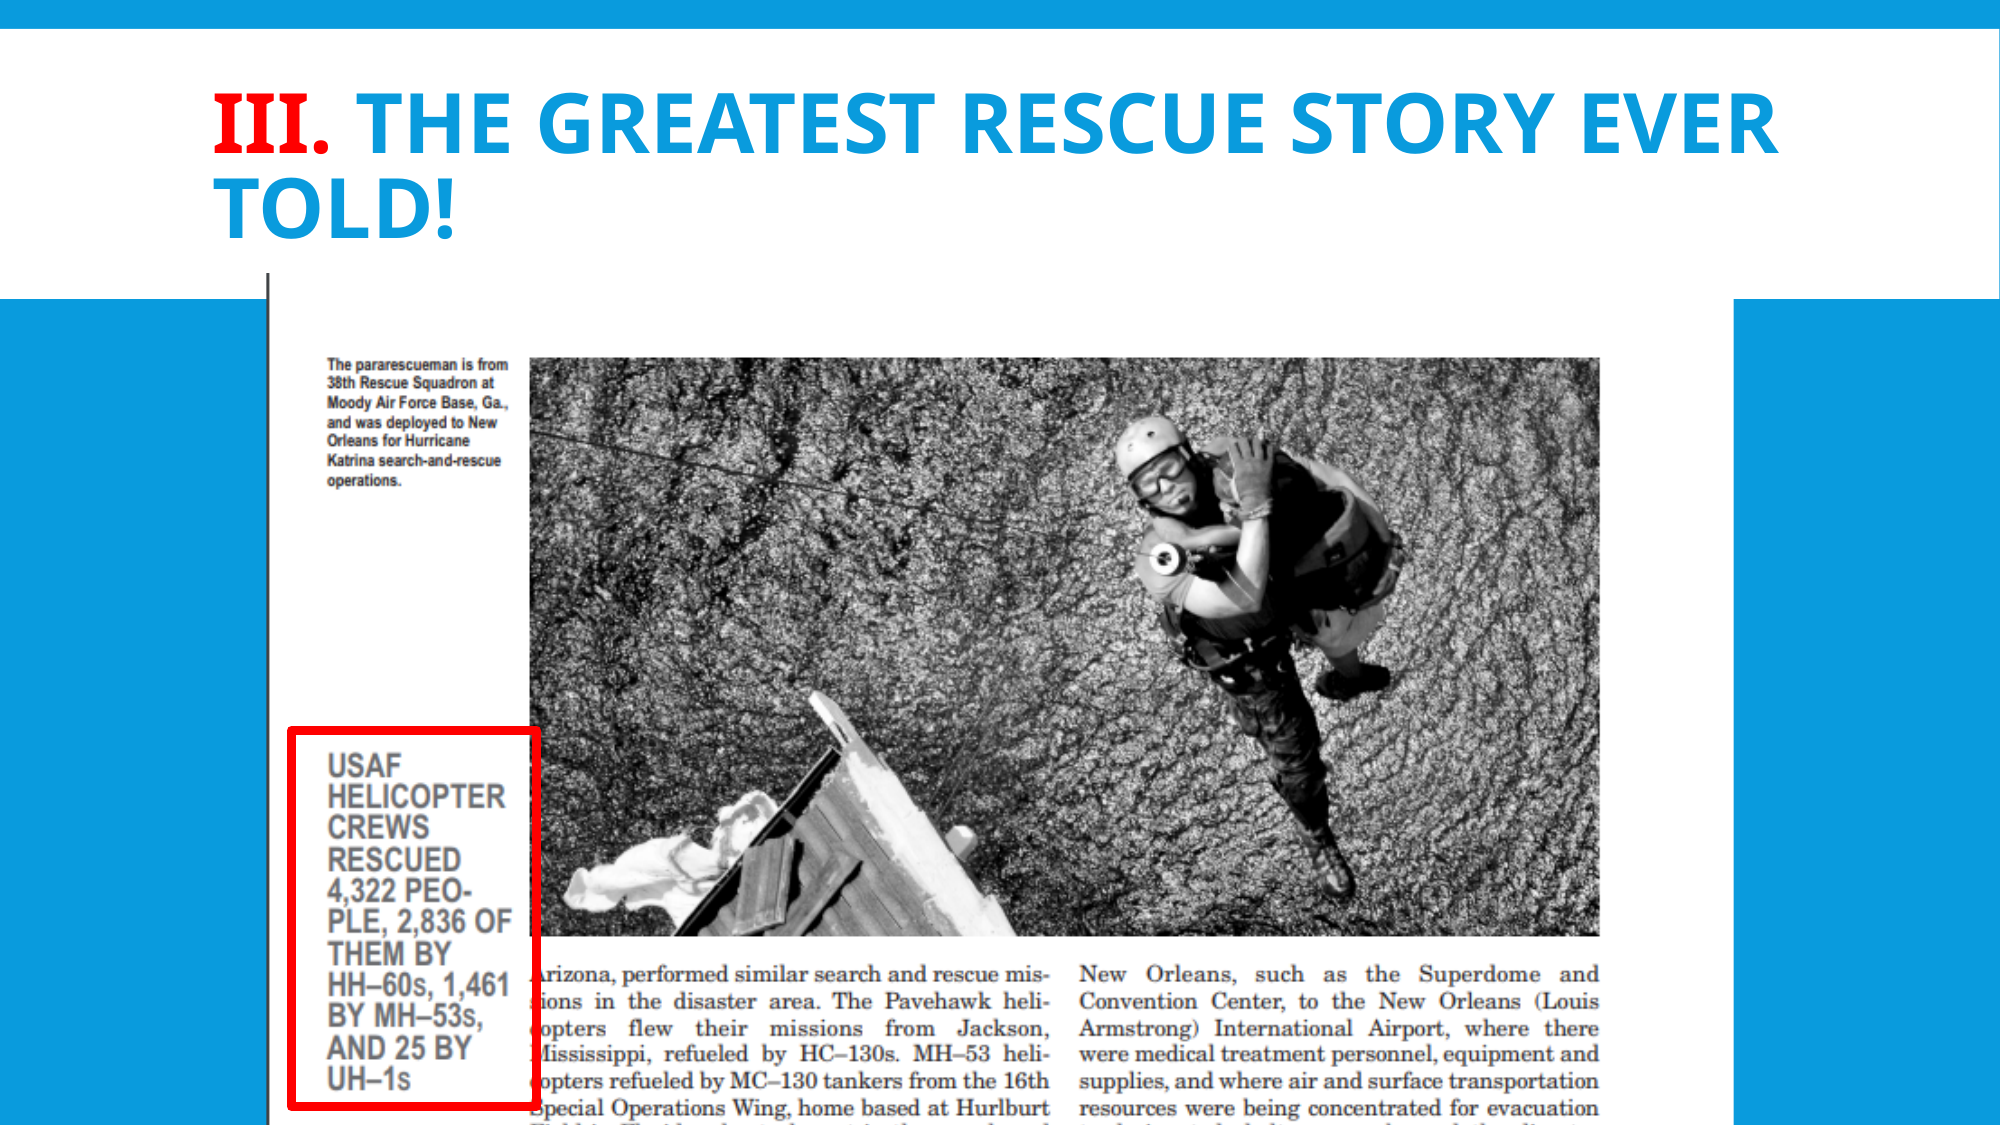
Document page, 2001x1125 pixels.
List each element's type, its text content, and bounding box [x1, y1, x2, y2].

picture [266, 273, 1734, 1125]
title III. The greatest rescue story ever told! [197, 46, 1803, 295]
